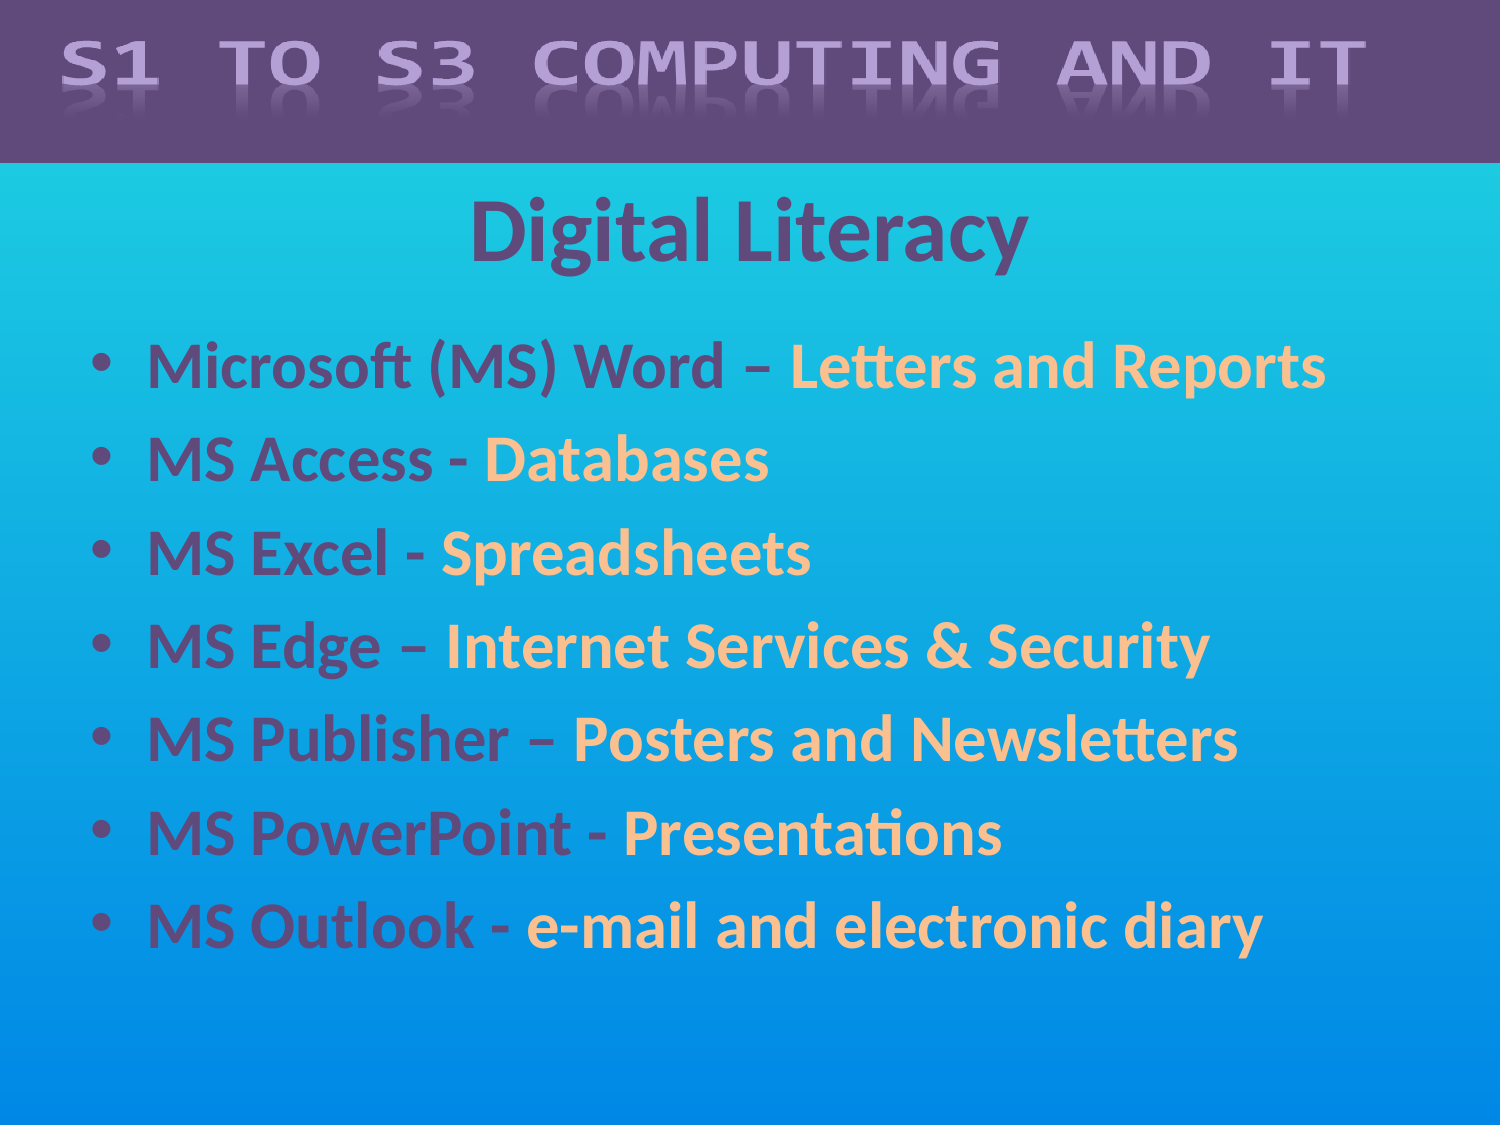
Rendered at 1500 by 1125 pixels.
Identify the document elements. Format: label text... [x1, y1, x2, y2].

picture [0, 0, 1500, 164]
list Microsoft (MS) Word – Letters and Reports MS Access - Databases MS Excel - Spreadsheets MS Edge – Internet Services & Security MS Publisher – Posters and Newsletters MS PowerPoint - Presentations MS Outlook - e-mail and electronic diary [75, 314, 1425, 1057]
title Digital Literacy [75, 171, 1425, 314]
